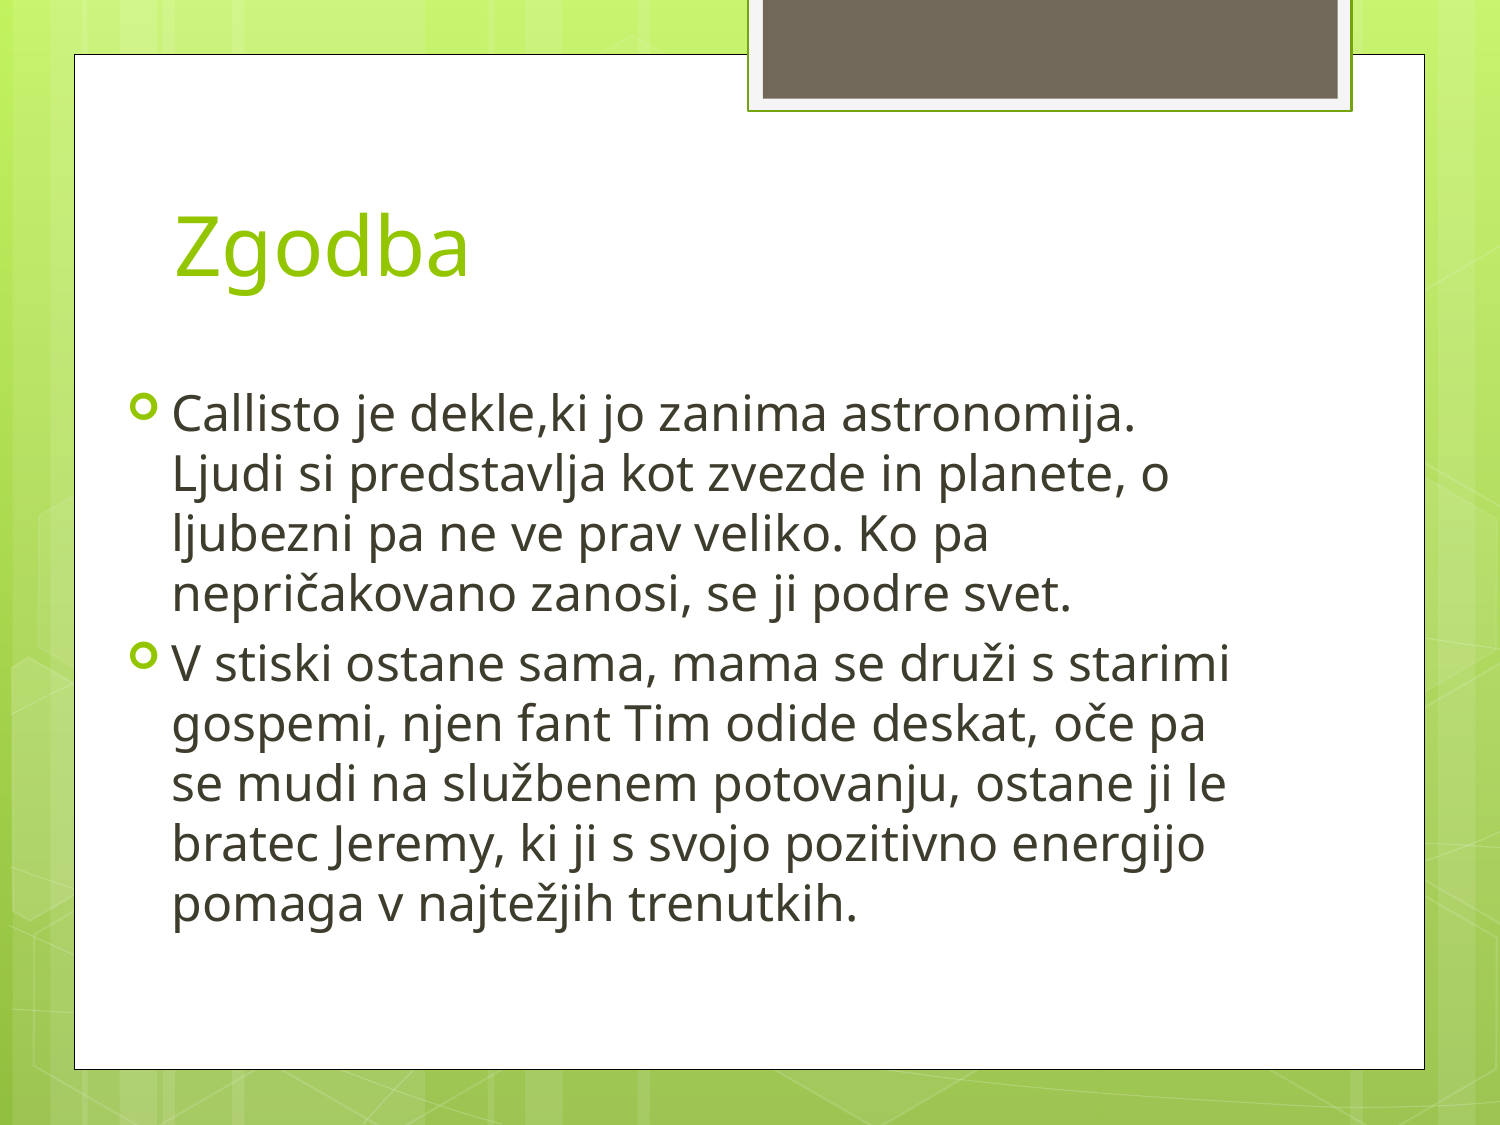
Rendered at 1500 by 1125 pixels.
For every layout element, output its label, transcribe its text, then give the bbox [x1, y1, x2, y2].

title Zgodba [159, 113, 1312, 302]
list Callisto je dekle,ki jo zanima astronomija. Ljudi si predstavlja kot zvezde in planete, o ljubezni pa ne ve prav veliko. Ko pa nepričakovano zanosi, se ji podre svet. V stiski ostane sama, mama se druži s starimi gospemi, njen fant Tim odide deskat, oče pa se mudi na službenem potovanju, ostane ji le bratec Jeremy, ki ji s svojo pozitivno energijo pomaga v najtežjih trenutkih. [100, 373, 1270, 1004]
